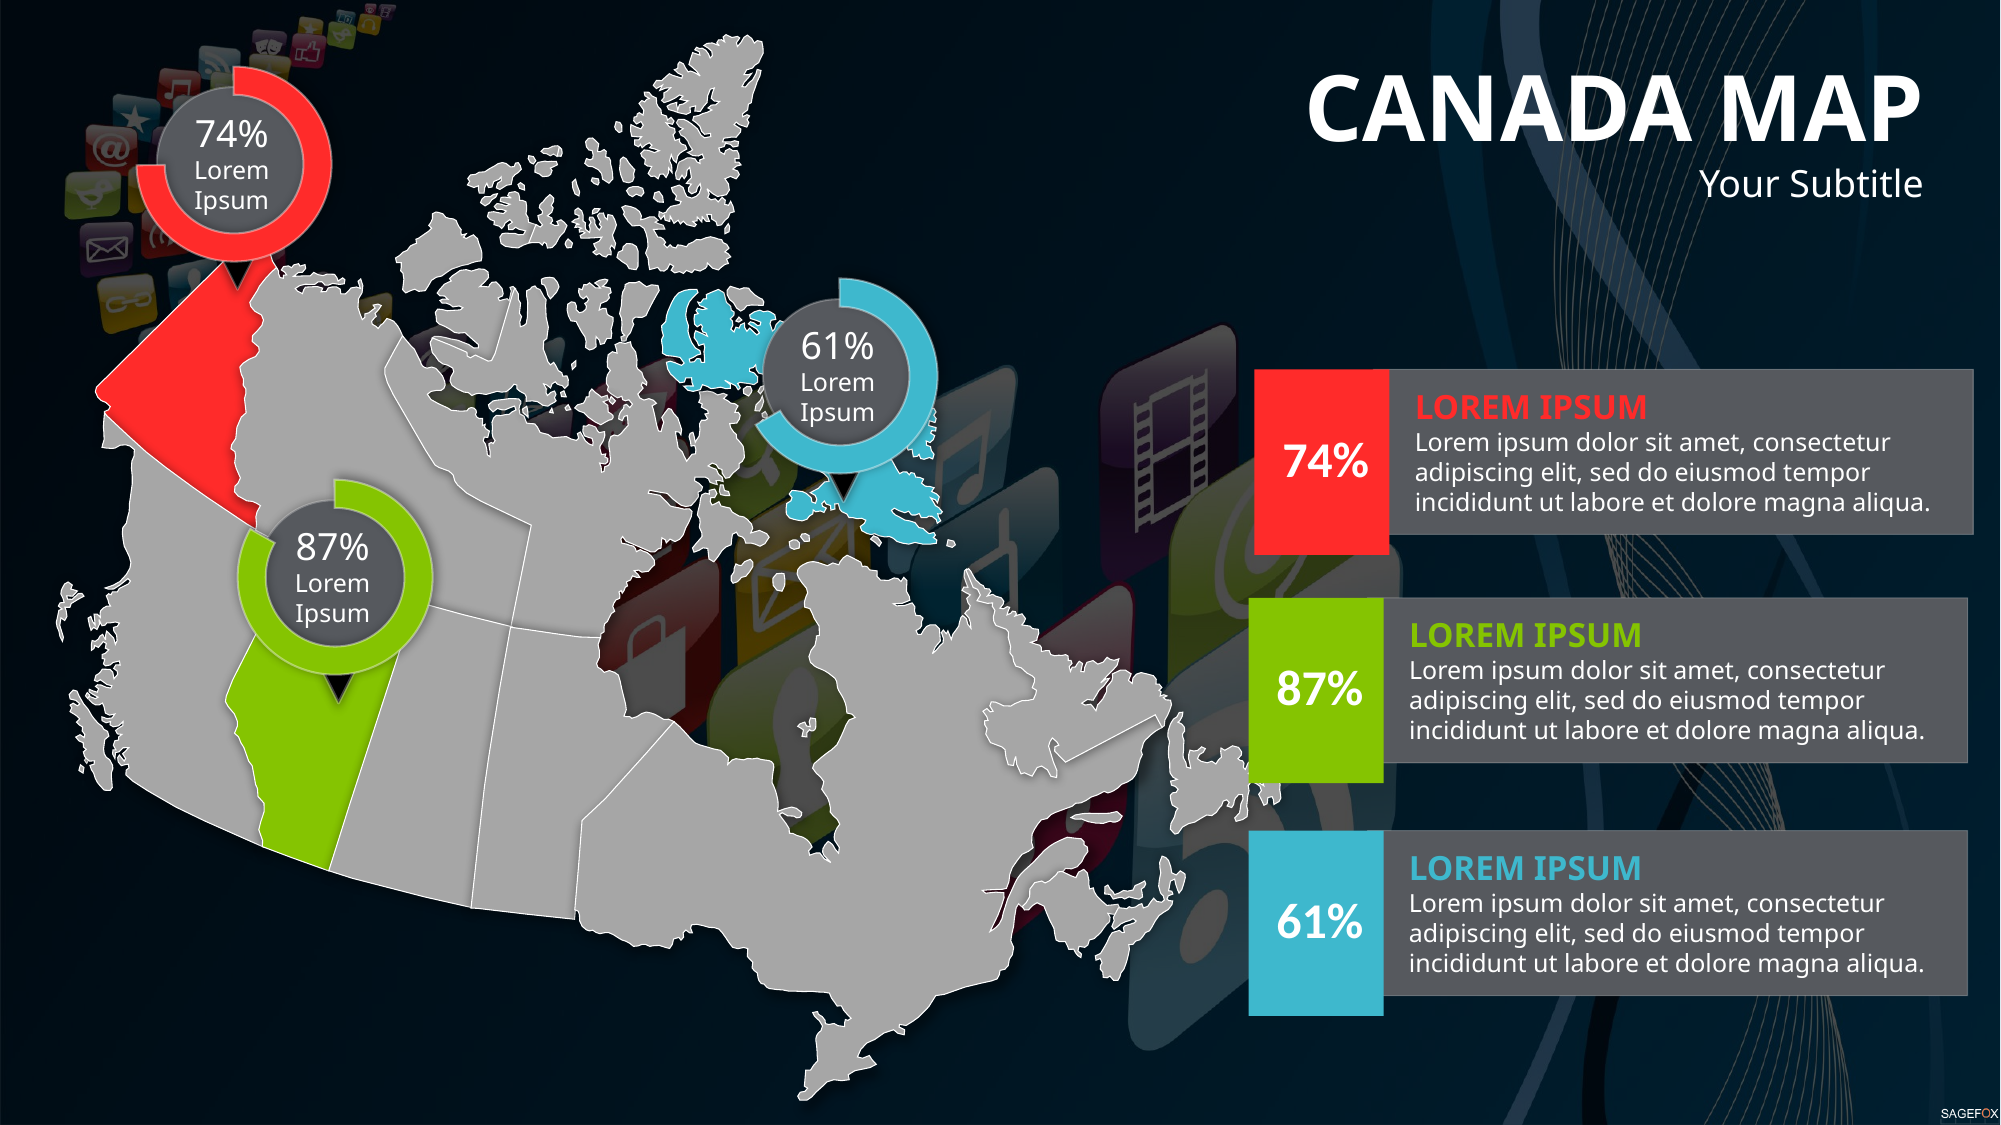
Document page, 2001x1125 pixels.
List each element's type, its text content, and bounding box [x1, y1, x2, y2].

text_box [965, 568, 1172, 778]
text_box [557, 147, 563, 157]
text_box 61% Lorem Ipsum [761, 298, 904, 435]
text_box [567, 279, 613, 350]
text_box [653, 34, 764, 227]
text_box [946, 539, 956, 548]
text_box [1256, 784, 1281, 806]
text_box [95, 269, 254, 502]
text_box [735, 317, 742, 323]
text_box [609, 396, 616, 405]
picture [0, 0, 2001, 1125]
text_box 87% Lorem Ipsum [272, 499, 400, 638]
text_box [480, 193, 498, 206]
text_box [435, 268, 504, 352]
text_box [328, 607, 505, 906]
text_box [328, 682, 350, 703]
text_box [430, 285, 569, 406]
text_box [517, 182, 525, 191]
text_box [789, 539, 800, 550]
text_box [616, 243, 639, 270]
text_box [731, 559, 753, 584]
text_box [227, 269, 248, 290]
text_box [1254, 369, 2000, 555]
text_box [630, 92, 687, 179]
text_box [571, 207, 617, 258]
text_box [912, 427, 937, 460]
text_box [1167, 712, 1250, 835]
text_box [832, 479, 855, 502]
text_box [88, 412, 256, 843]
text_box [574, 555, 1157, 1101]
text_box [1070, 811, 1123, 824]
text_box [619, 157, 635, 182]
text_box [720, 484, 730, 496]
text_box [1022, 869, 1110, 958]
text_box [1248, 830, 1995, 1017]
text_box [576, 388, 614, 425]
text_box [541, 146, 552, 154]
text_box [584, 138, 613, 184]
text_box [572, 179, 580, 196]
text_box [471, 627, 671, 919]
text_box [56, 581, 84, 642]
text_box [800, 533, 810, 542]
text_box [772, 573, 785, 592]
text_box [754, 277, 939, 475]
text_box [571, 360, 576, 370]
text_box [78, 764, 84, 774]
text_box [225, 641, 386, 869]
text_box [522, 406, 529, 418]
text_box [1104, 880, 1146, 900]
text_box [230, 263, 524, 616]
text_box [565, 238, 573, 248]
text_box [724, 223, 730, 234]
text_box [534, 161, 558, 177]
text_box [754, 401, 760, 411]
text_box [384, 335, 745, 632]
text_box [1248, 597, 1995, 784]
text_box [487, 191, 530, 248]
text_box [395, 212, 482, 293]
text_box CANADA MAP Your Subtitle [1035, 42, 1939, 212]
text_box [692, 489, 770, 562]
text_box [621, 205, 731, 274]
text_box [564, 404, 571, 411]
text_box [727, 286, 764, 312]
text_box [541, 277, 560, 299]
text_box [591, 177, 600, 185]
text_box [254, 266, 265, 280]
text_box [653, 191, 664, 203]
text_box [619, 281, 660, 336]
text_box [1095, 856, 1186, 981]
text_box 74% Lorem Ipsum [156, 86, 299, 225]
text_box [236, 478, 434, 676]
text_box [467, 162, 522, 192]
text_box [560, 390, 567, 397]
text_box [786, 483, 835, 521]
text_box [135, 65, 333, 263]
text_box [661, 289, 776, 392]
text_box [614, 121, 622, 133]
text_box [870, 535, 882, 547]
text_box [528, 155, 536, 164]
text_box [592, 208, 601, 214]
text_box [69, 690, 113, 791]
text_box [626, 186, 644, 197]
text_box [528, 194, 567, 249]
text_box [841, 465, 943, 545]
text_box [797, 717, 816, 737]
text_box [743, 386, 752, 397]
